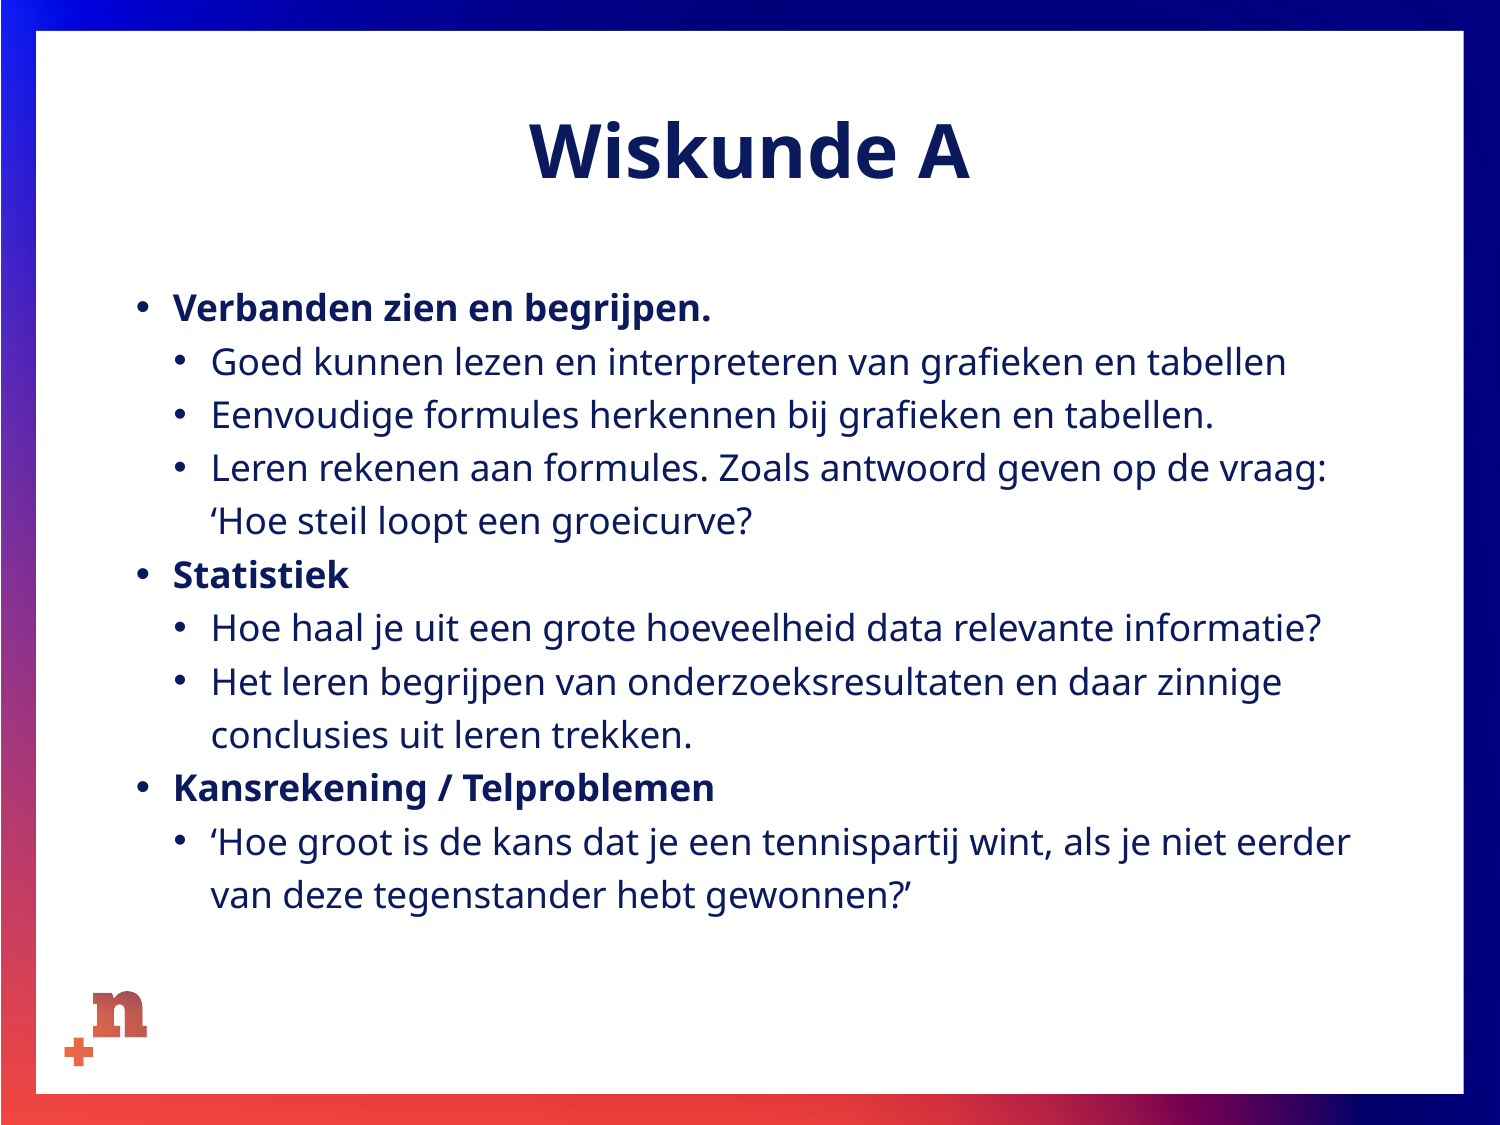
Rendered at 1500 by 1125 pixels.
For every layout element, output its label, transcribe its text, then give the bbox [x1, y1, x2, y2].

title Wiskunde A [120, 60, 1380, 249]
picture [2, 0, 1500, 1125]
list Verbanden zien en begrijpen. Goed kunnen lezen en interpreteren van grafieken en tabellen Eenvoudige formules herkennen bij grafieken en tabellen. Leren rekenen aan formules. Zoals antwoord geven op de vraag: ‘Hoe steil loopt een groeicurve? Statistiek Hoe haal je uit een grote hoeveelheid data relevante informatie? Het leren begrijpen van onderzoeksresultaten en daar zinnige conclusies uit leren trekken. Kansrekening / Telproblemen ‘Hoe groot is de kans dat je een tennispartij wint, als je niet eerder van deze tegenstander hebt gewonnen?’ [120, 268, 1379, 925]
